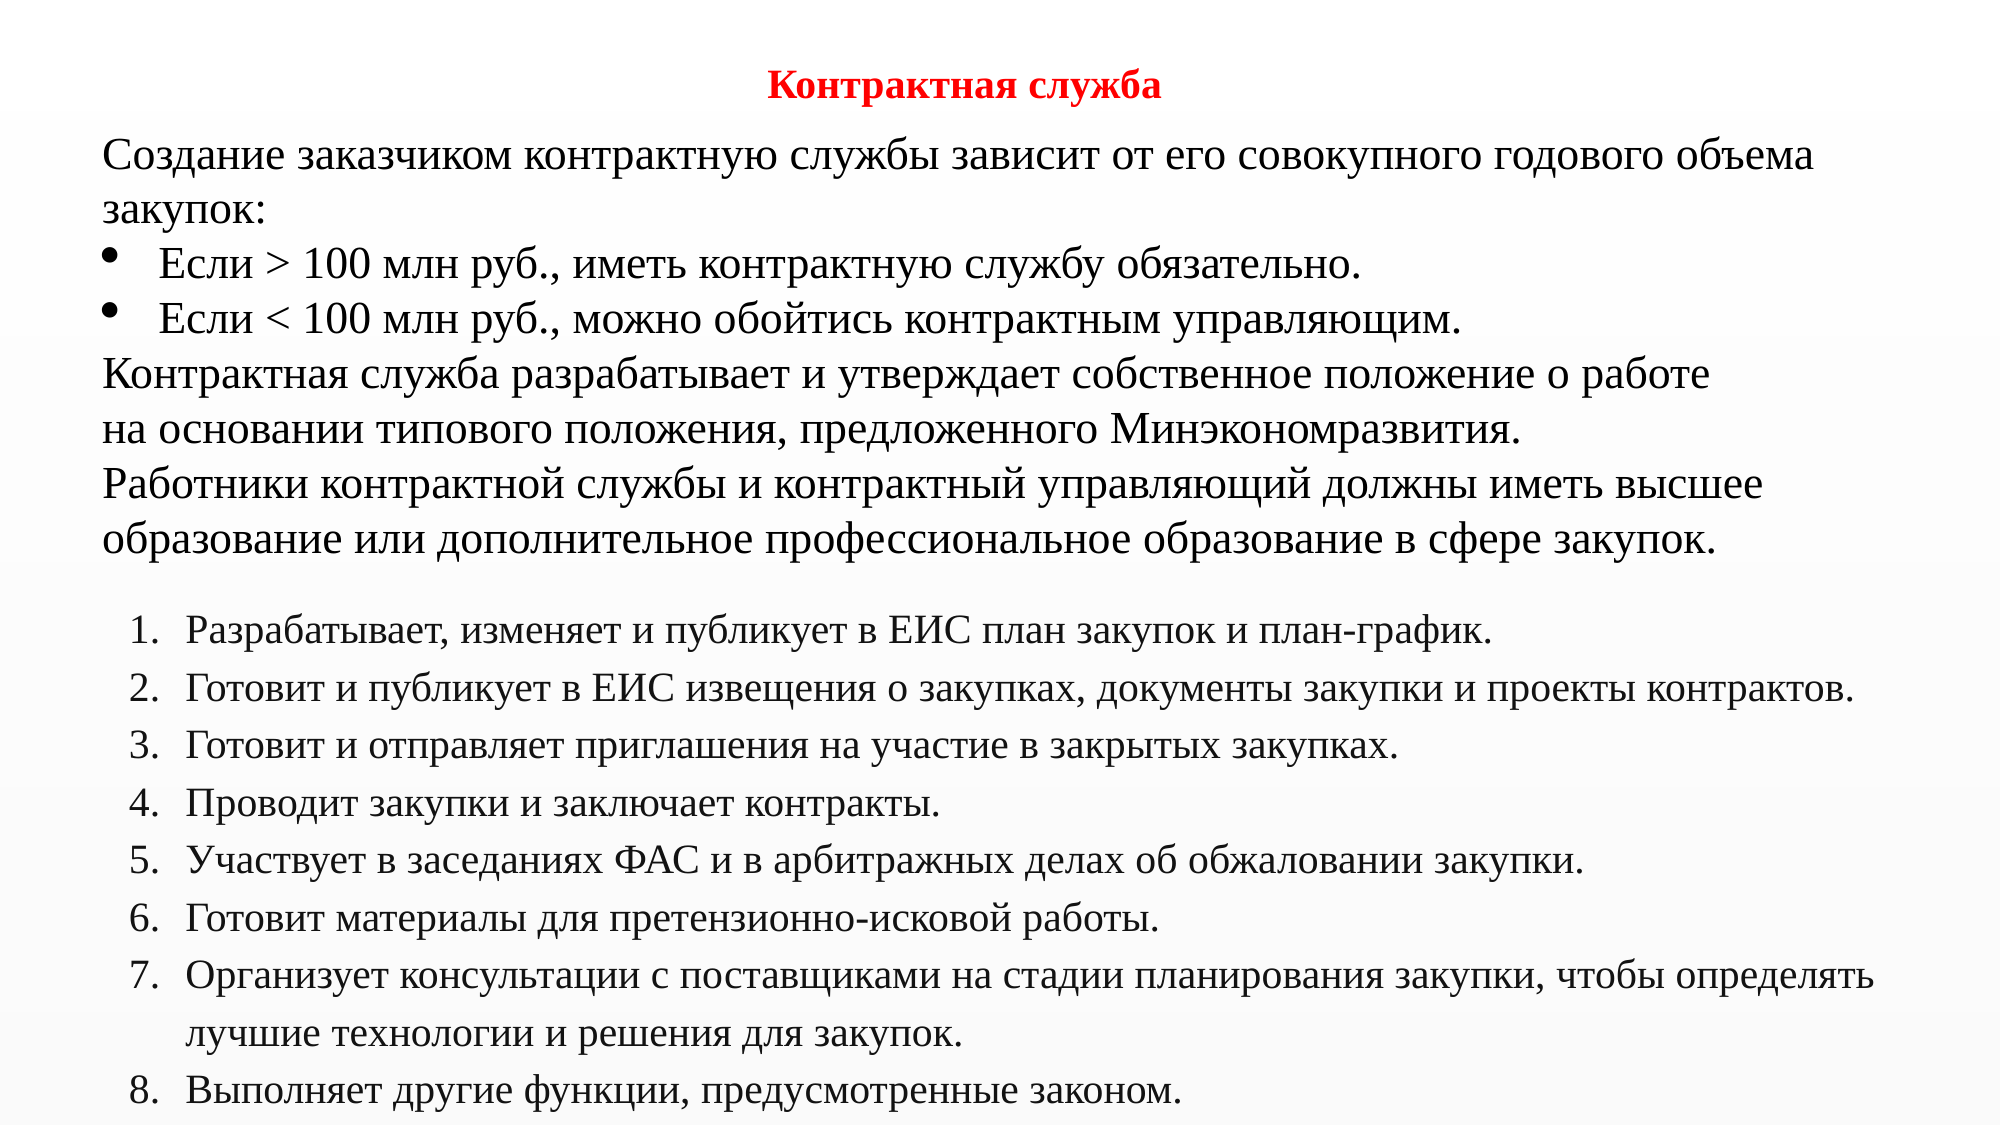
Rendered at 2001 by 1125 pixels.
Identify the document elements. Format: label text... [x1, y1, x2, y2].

text_box Контрактная служба [752, 42, 1178, 115]
text_box Разрабатывает, изменяет и публикует в ЕИС план закупок и план-график. Готовит и публикует в ЕИС извещения о закупках, документы закупки и проекты контрактов. Готовит и отправляет приглашения на участие в закрытых закупках. Проводит закупки и заключает контракты. Участвует в заседаниях ФАС и в арбитражных делах об обжаловании закупки. Готовит материалы для претензионно-исковой работы. Организует консультации с поставщиками на стадии планирования закупки, чтобы определять лучшие технологии и решения для закупок. Выполняет другие функции, предусмотренные законом. [114, 587, 1965, 1120]
text_box Создание заказчиком контрактную службы зависит от его совокупного годового объема закупок: Если > 100 млн руб., иметь контрактную службу обязательно. Если < 100 млн руб., можно обойтись контрактным управляющим. Контрактная служба разрабатывает и утверждает собственное положение о работе на основании типового положения, предложенного Минэкономразвития. Работники контрактной службы и контрактный управляющий должны иметь высшее образование или дополнительное профессиональное образование в сфере закупок. [87, 115, 1965, 571]
